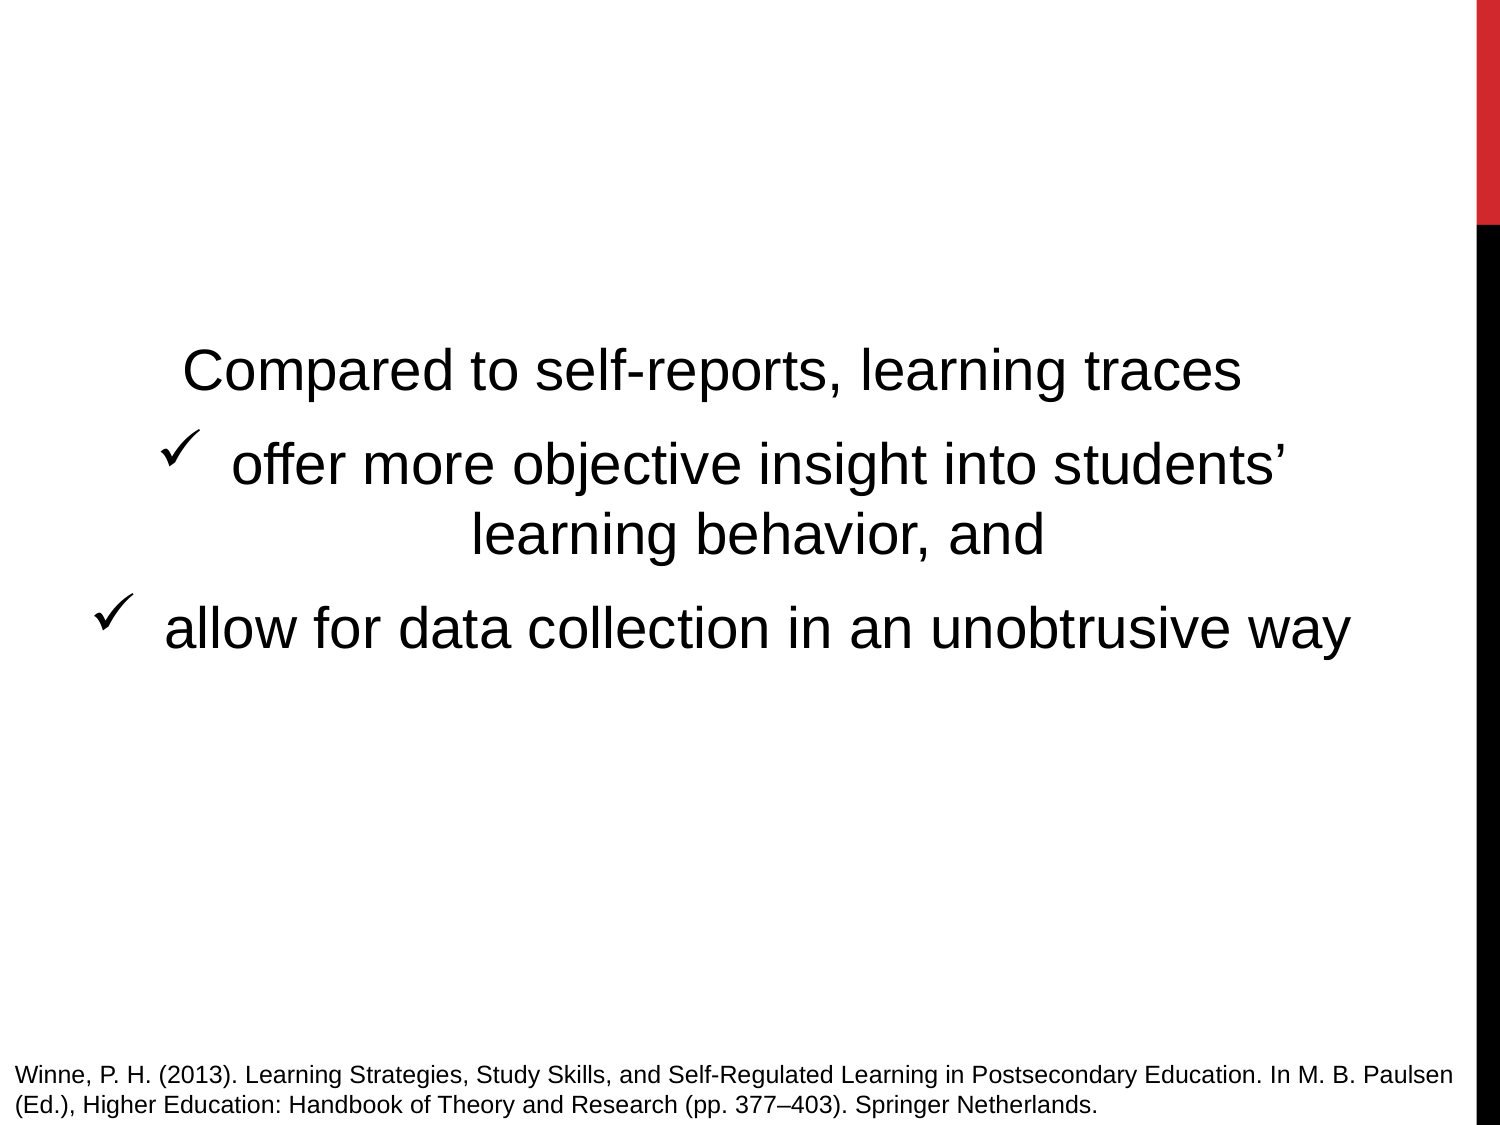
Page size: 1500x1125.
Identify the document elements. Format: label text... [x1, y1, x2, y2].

text_box Winne, P. H. (2013). Learning Strategies, Study Skills, and Self-Regulated Learning in Postsecondary Education. In M. B. Paulsen (Ed.), Higher Education: Handbook of Theory and Research (pp. 377–403). Springer Netherlands. [0, 1051, 1477, 1125]
list Compared to self-reports, learning traces offer more objective insight into students’ learning behavior, and allow for data collection in an unobtrusive way [67, 240, 1377, 958]
